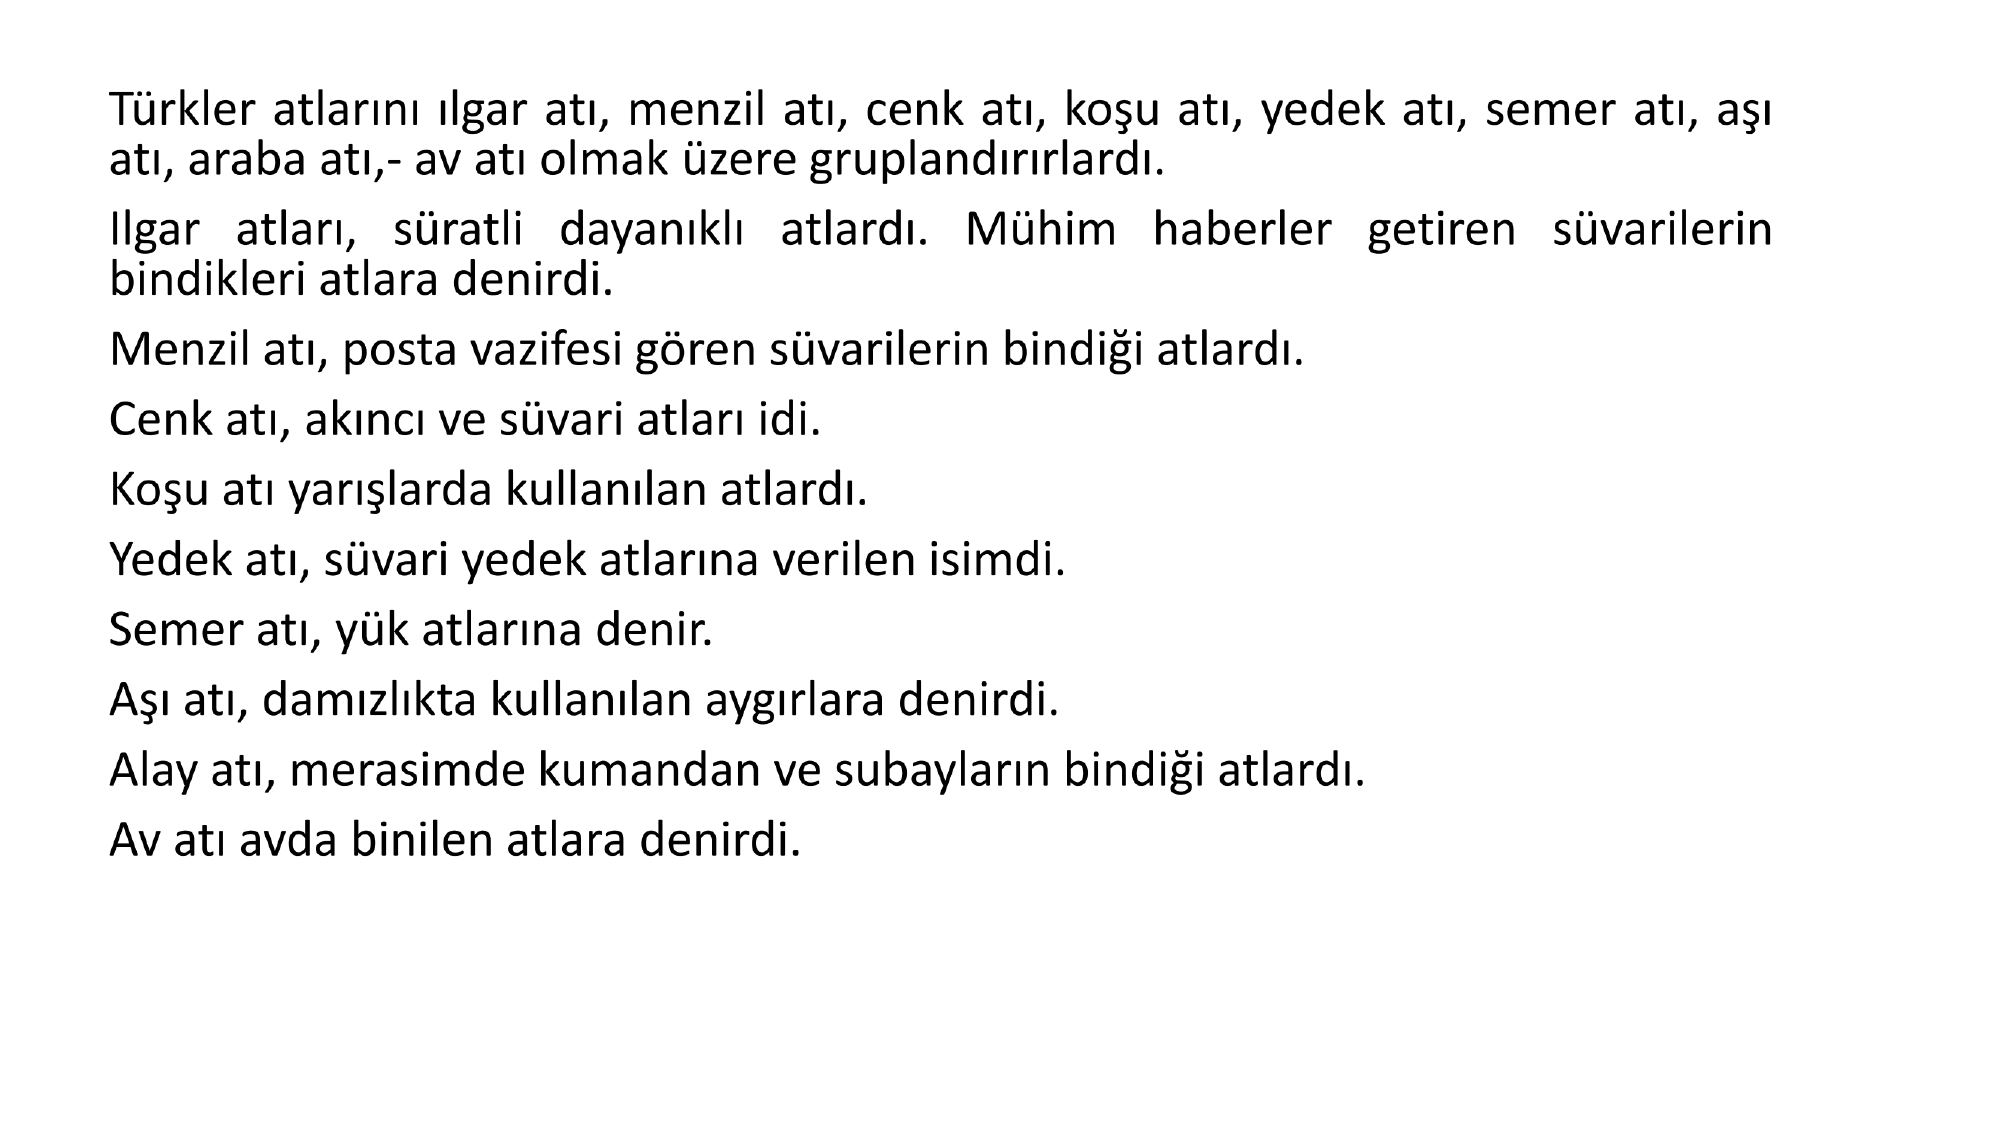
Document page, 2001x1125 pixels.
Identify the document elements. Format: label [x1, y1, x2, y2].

list [59, 79, 1828, 1032]
